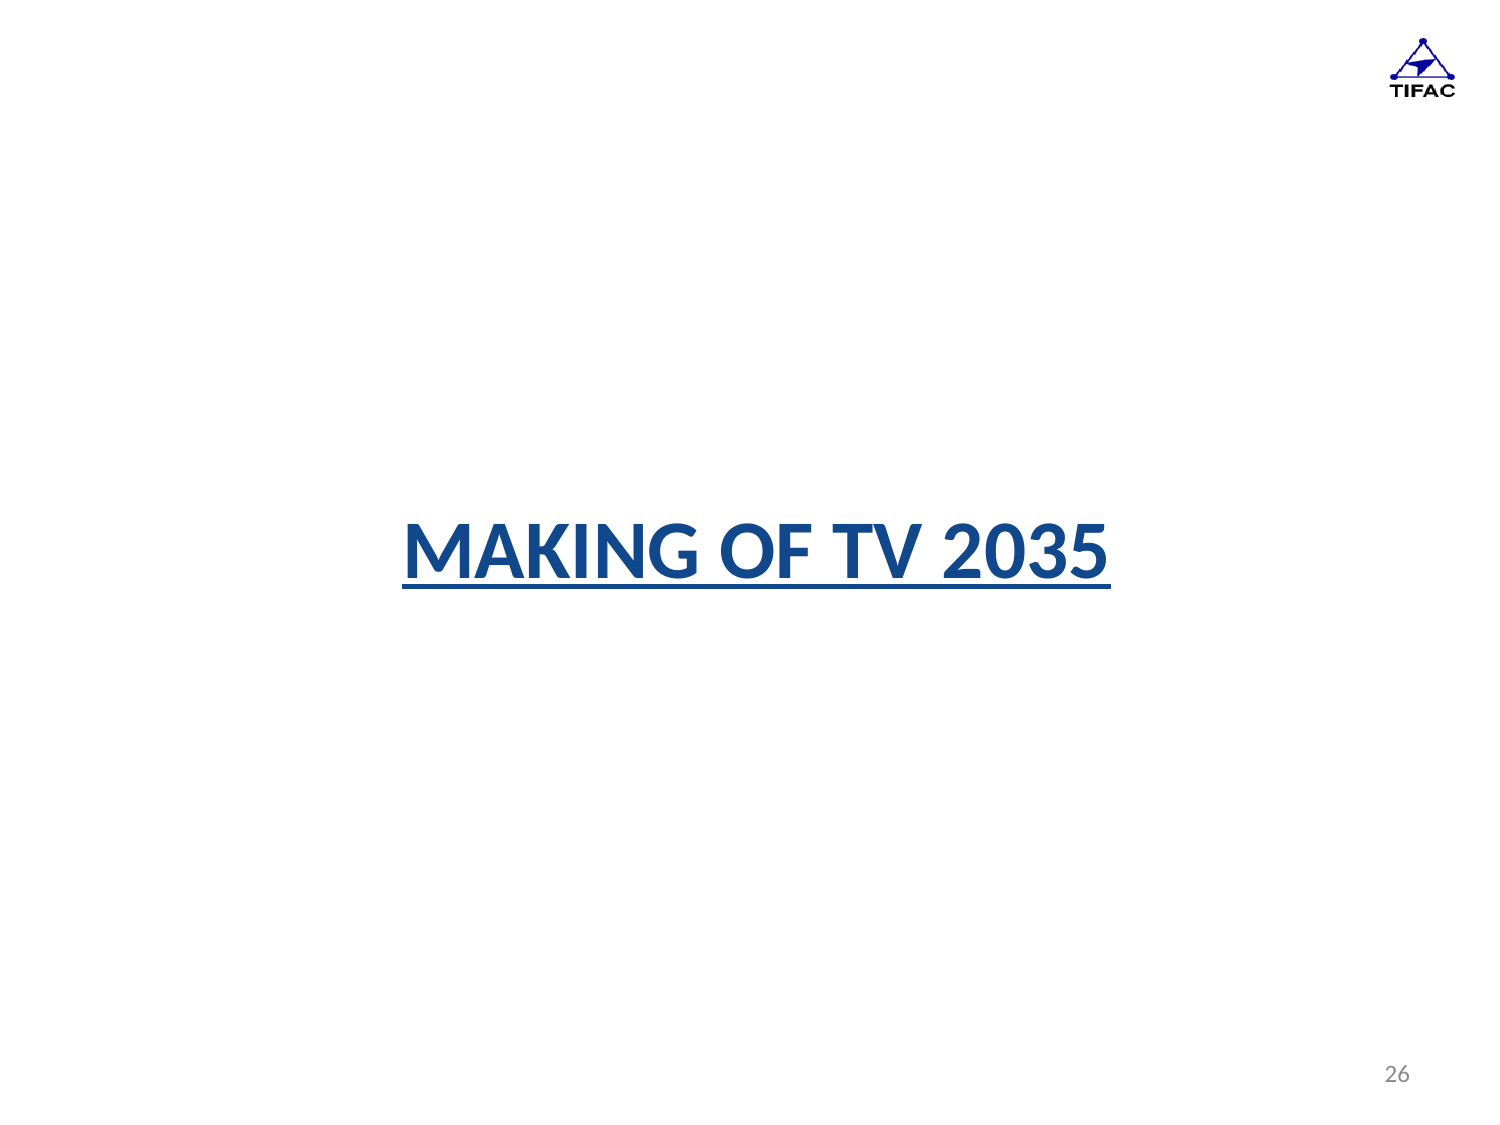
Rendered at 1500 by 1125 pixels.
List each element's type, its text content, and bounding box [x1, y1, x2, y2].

picture [1387, 37, 1464, 101]
text_box Making of TV 2035 [387, 387, 1238, 688]
slide_number 26 [1074, 1042, 1425, 1103]
